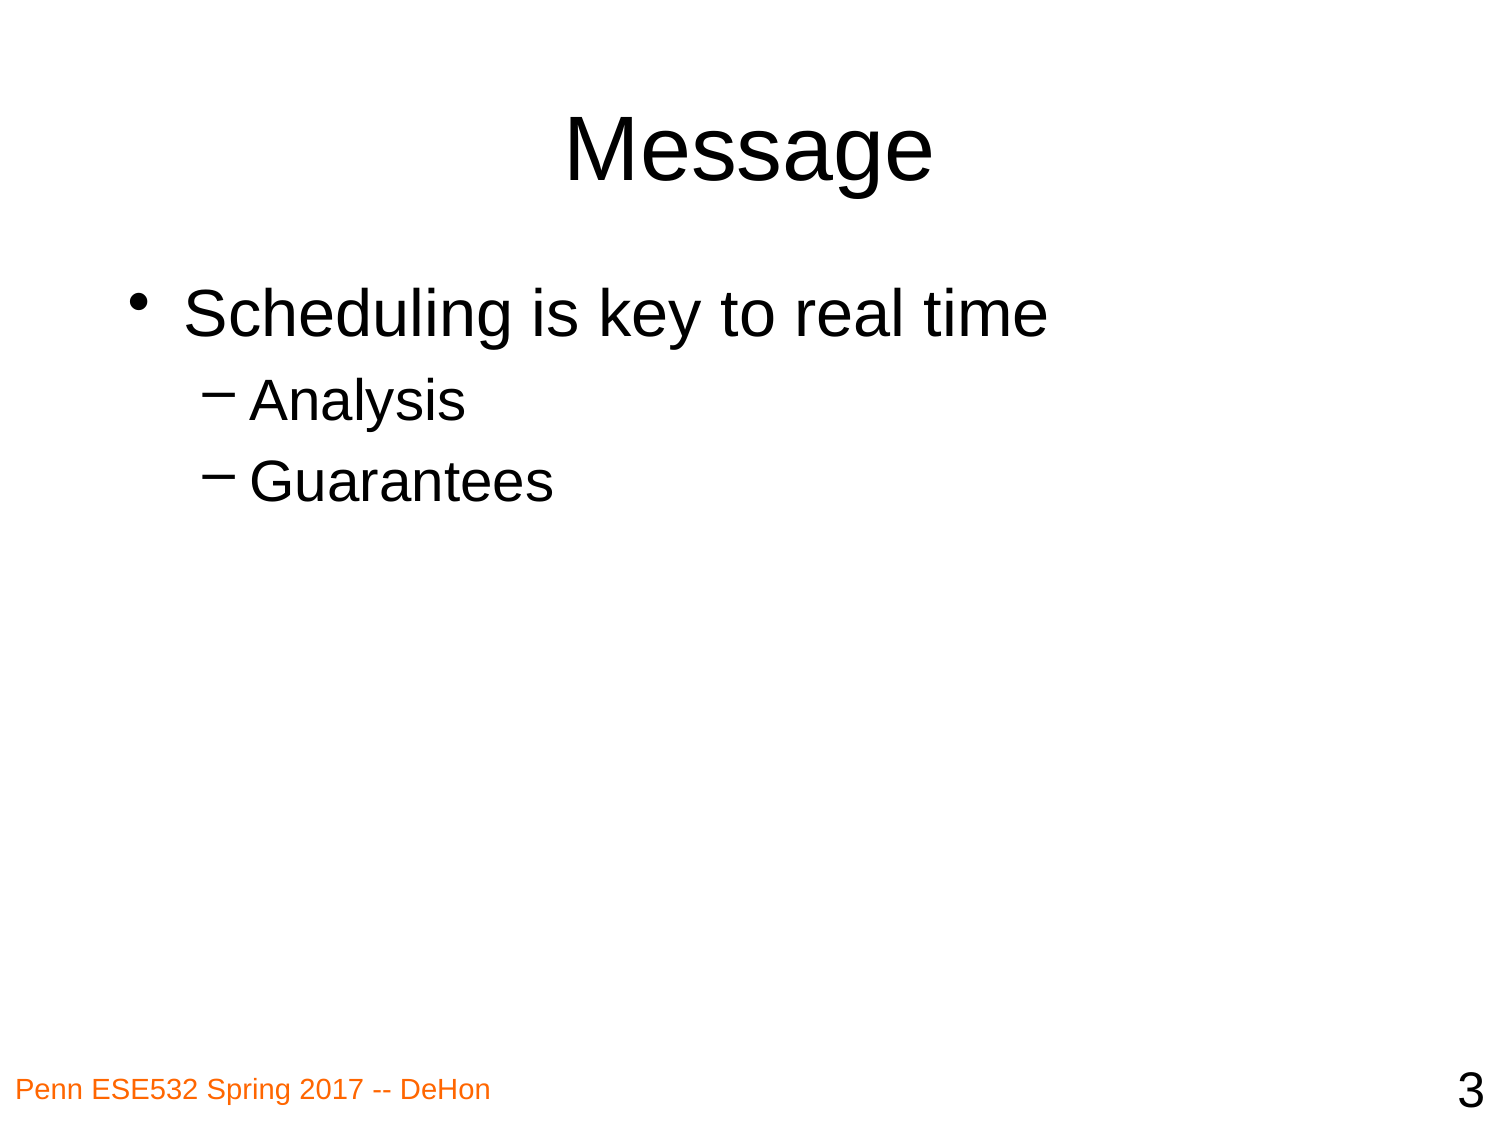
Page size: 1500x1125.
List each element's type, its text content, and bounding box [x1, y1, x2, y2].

slide_number 3 [1187, 1049, 1500, 1125]
slide_number Penn ESE532 Spring 2017 -- DeHon [0, 1062, 576, 1125]
title Message [112, 49, 1388, 238]
list Scheduling is key to real time Analysis Guarantees [112, 262, 1388, 1026]
